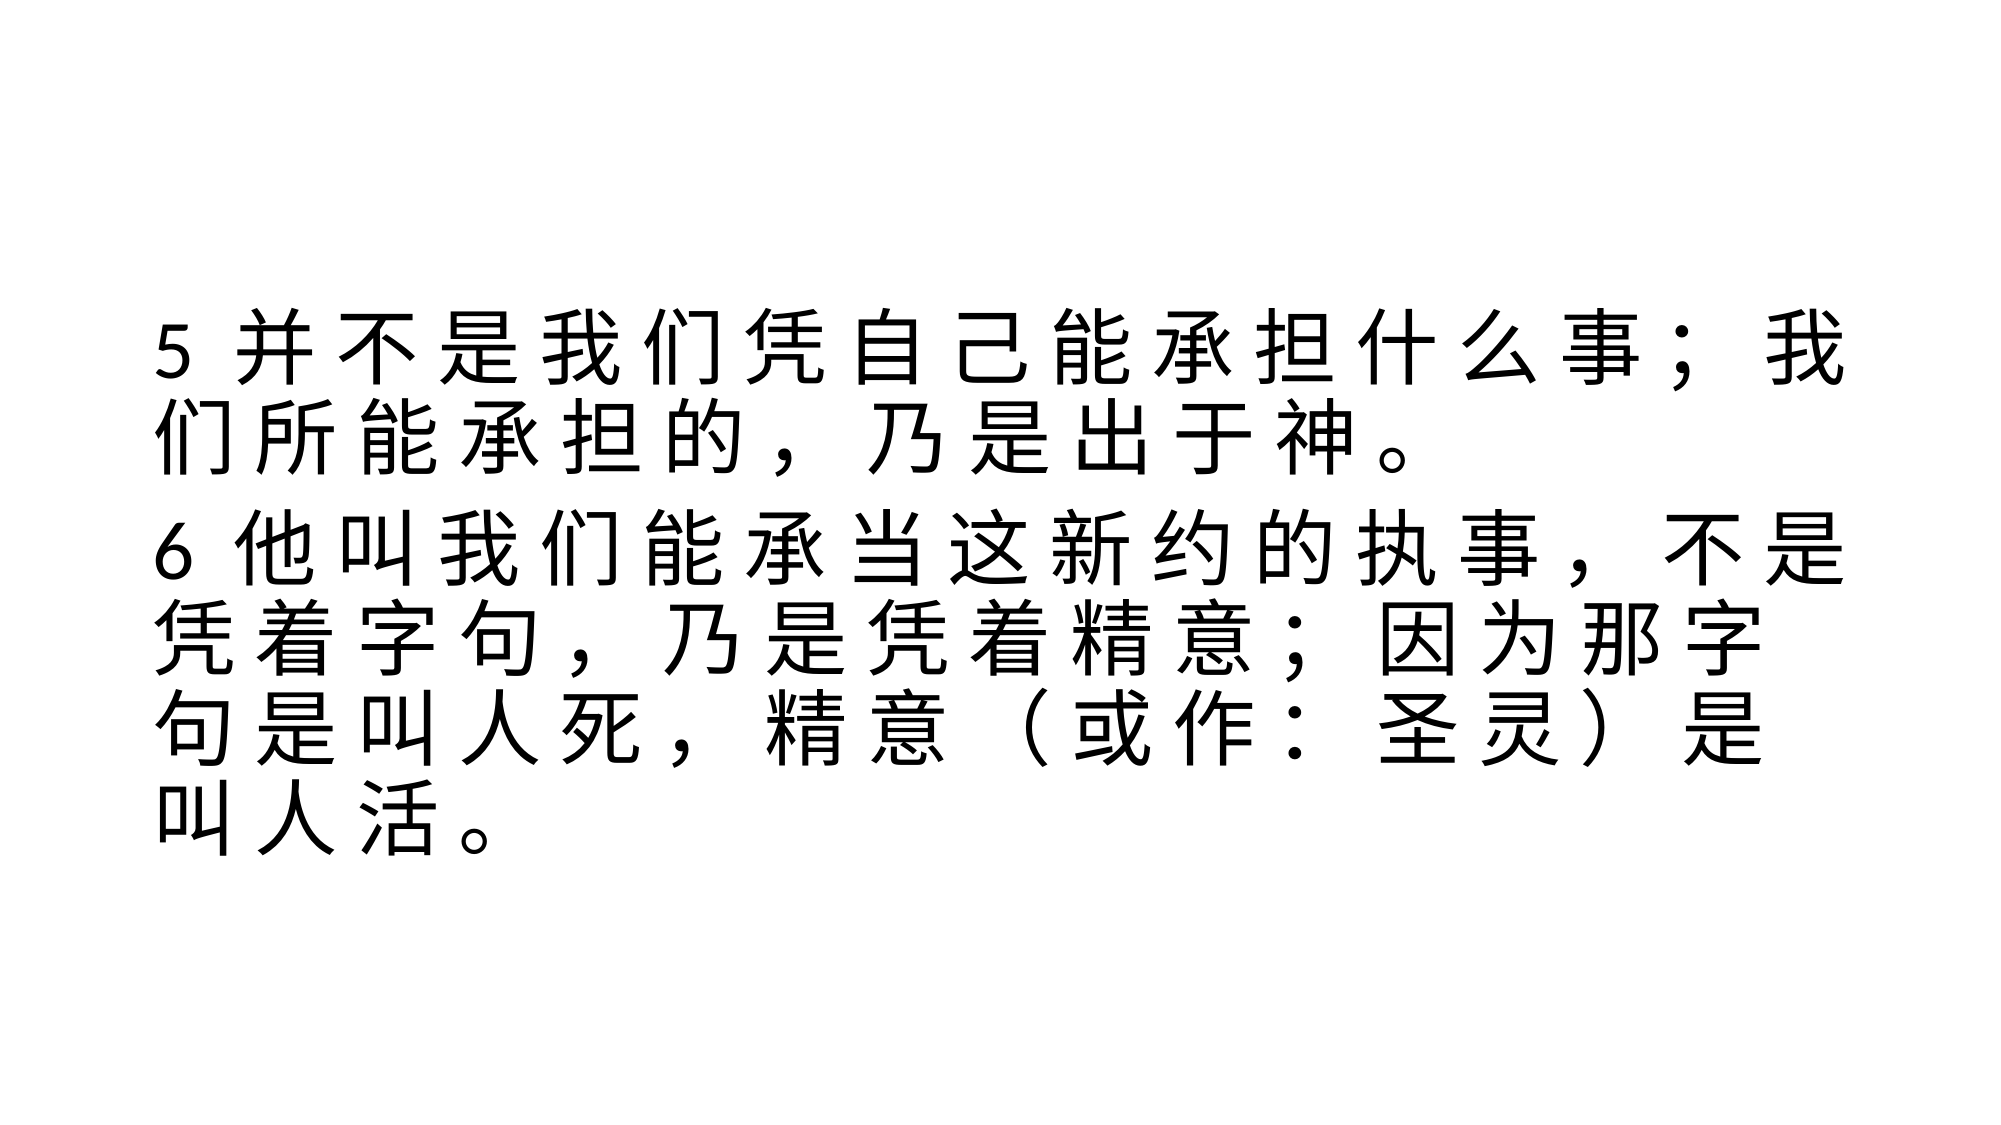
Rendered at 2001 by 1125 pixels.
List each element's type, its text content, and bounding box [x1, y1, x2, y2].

list 5 并 不 是 我 们 凭 自 己 能 承 担 什 么 事 ； 我 们 所 能 承 担 的 ， 乃 是 出 于 神 。 6 他 叫 我 们 能 承 当 这 新 约 的 执 事 ， 不 是 凭 着 字 句 ， 乃 是 凭 着 精 意 ； 因 为 那 字 句 是 叫 人 死 ， 精 意 （ 或 作 ： 圣 灵 ） 是 叫 人 活 。 [137, 299, 1863, 1014]
